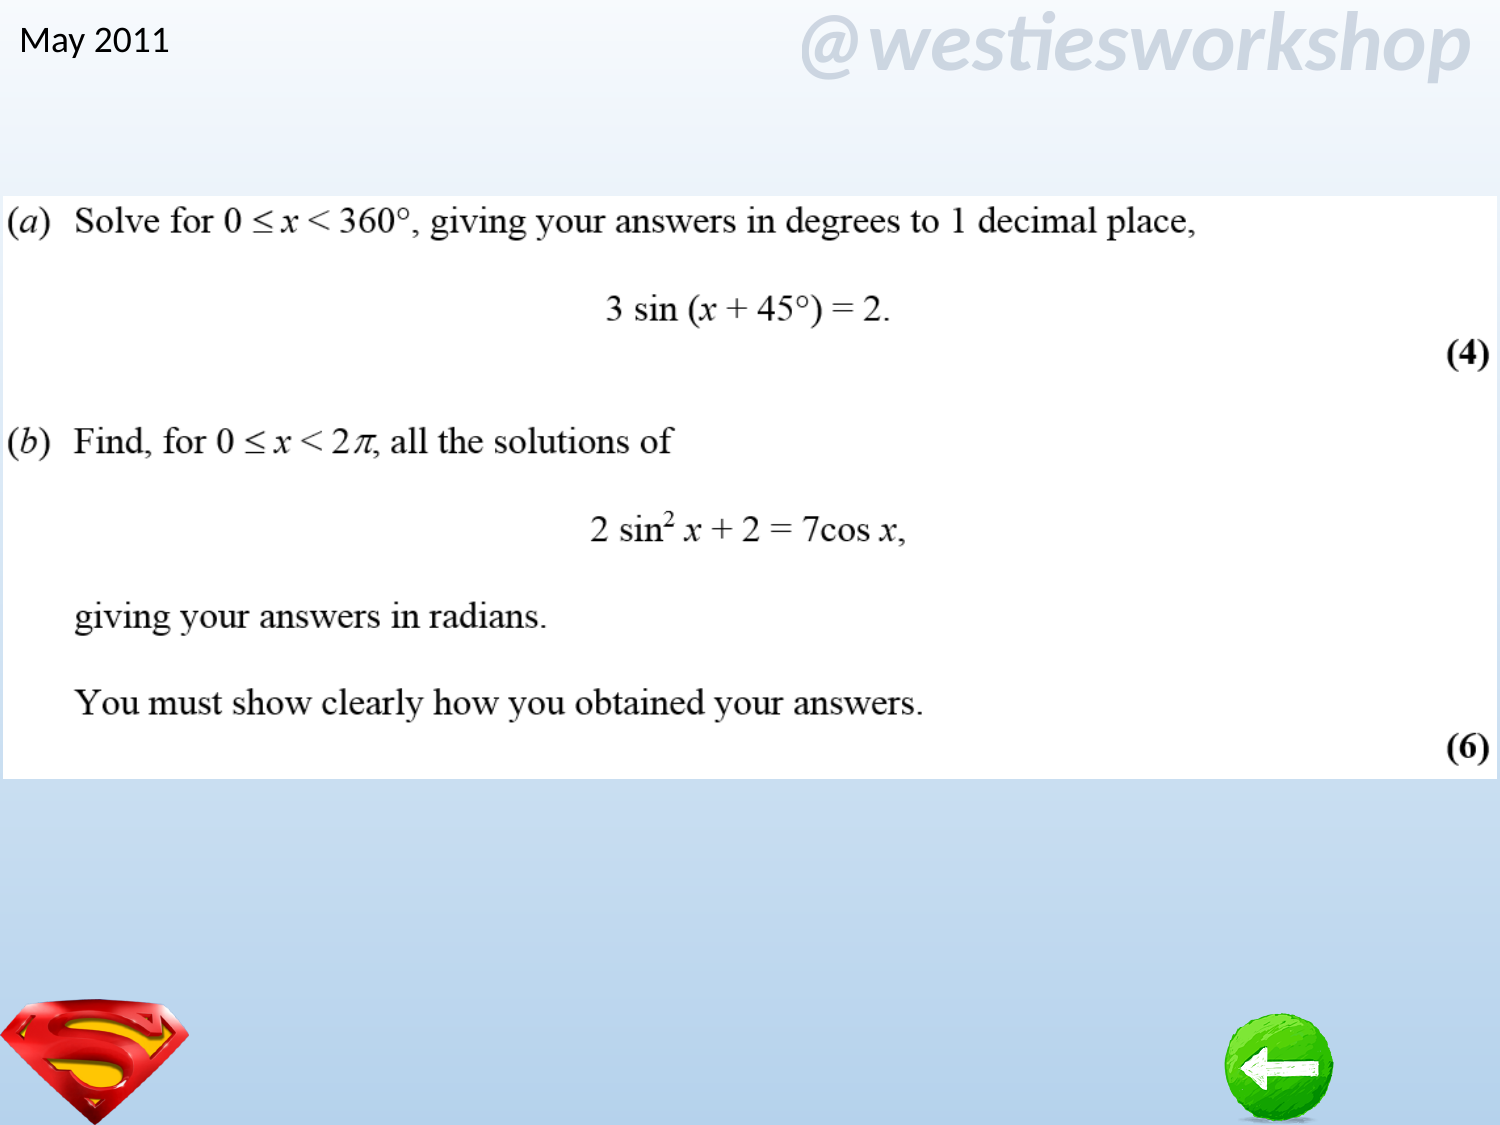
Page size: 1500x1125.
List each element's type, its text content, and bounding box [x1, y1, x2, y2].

text_box May 2011 [4, 7, 185, 67]
picture [0, 999, 189, 1125]
picture [3, 196, 1497, 779]
picture [1222, 1013, 1335, 1125]
